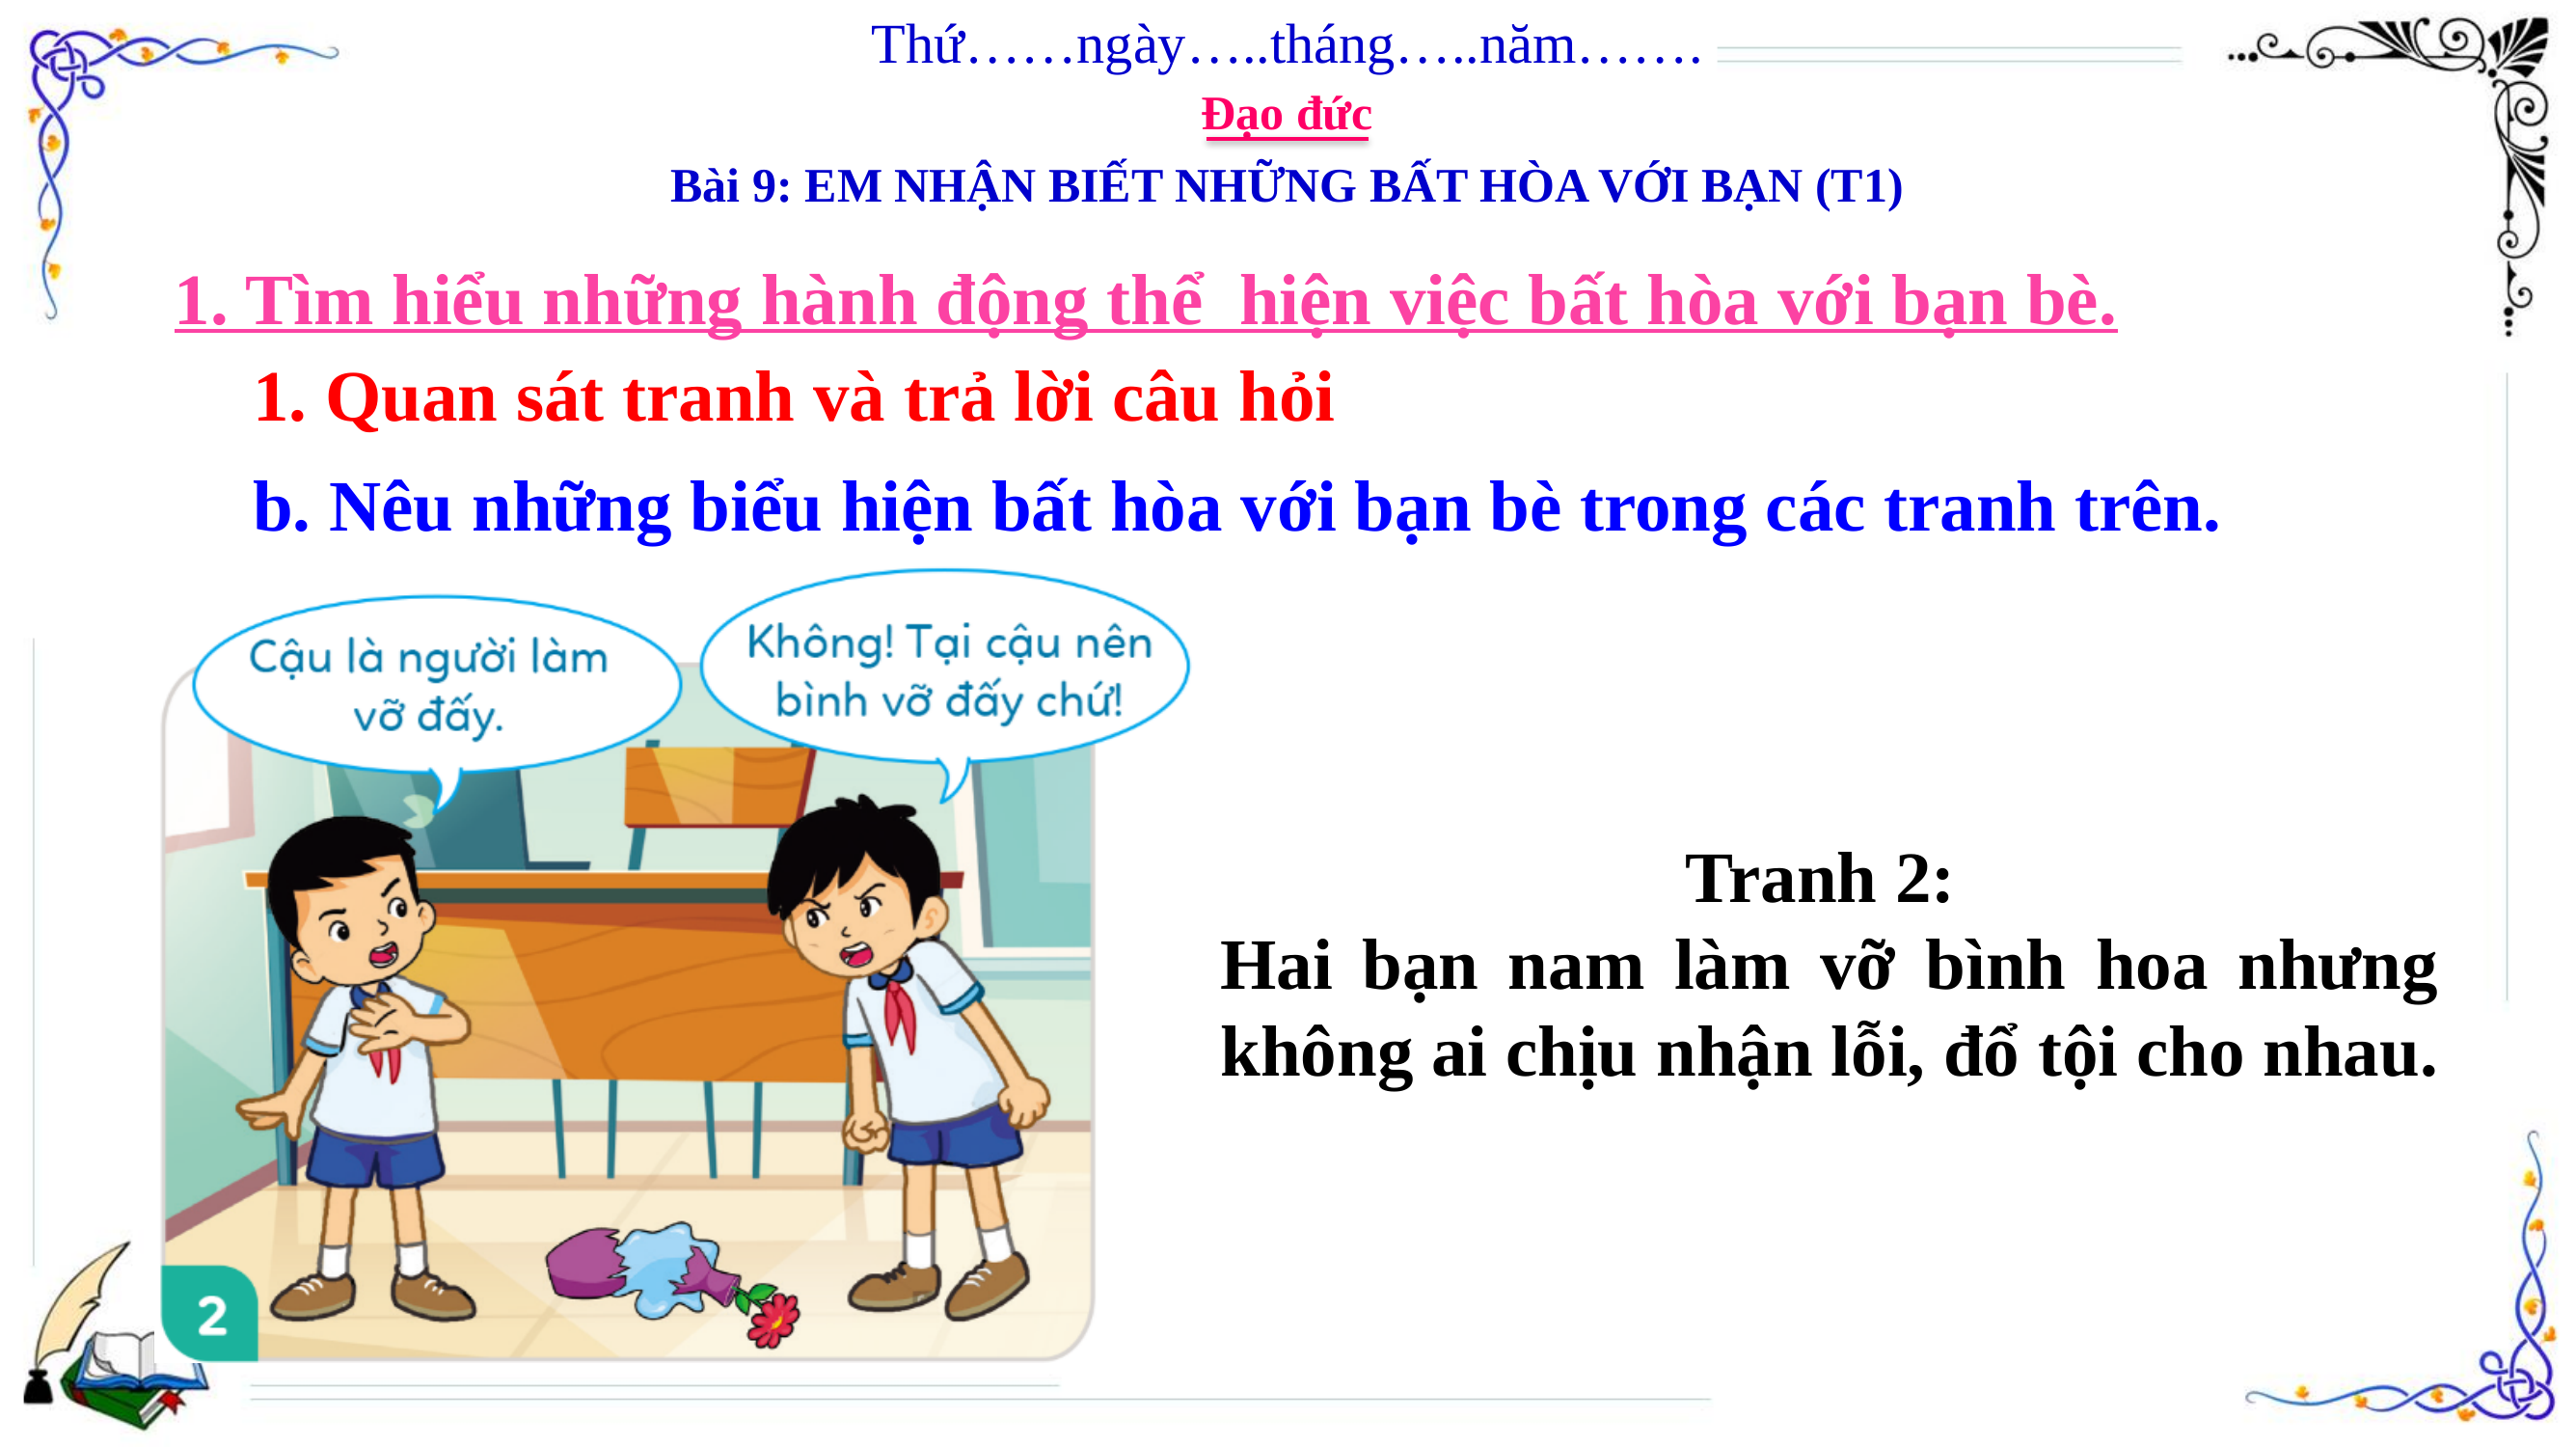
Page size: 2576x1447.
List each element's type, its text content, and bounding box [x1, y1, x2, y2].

picture [0, 0, 2576, 1447]
text_box 1. Quan sát tranh và trả lời câu hỏi [238, 341, 1423, 408]
text_box 1. Tìm hiểu những hành động thể hiện việc bất hòa với bạn bè. [151, 240, 2361, 351]
text_box Tranh 2: Hai bạn nam làm vỡ bình hoa nhưng không ai chịu nhận lỗi, đổ tội cho nhau. [1207, 821, 2455, 1100]
text_box b. Nêu những biểu hiện bất hòa với bạn bè trong các tranh trên. [238, 408, 2421, 554]
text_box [606, 0, 1969, 224]
